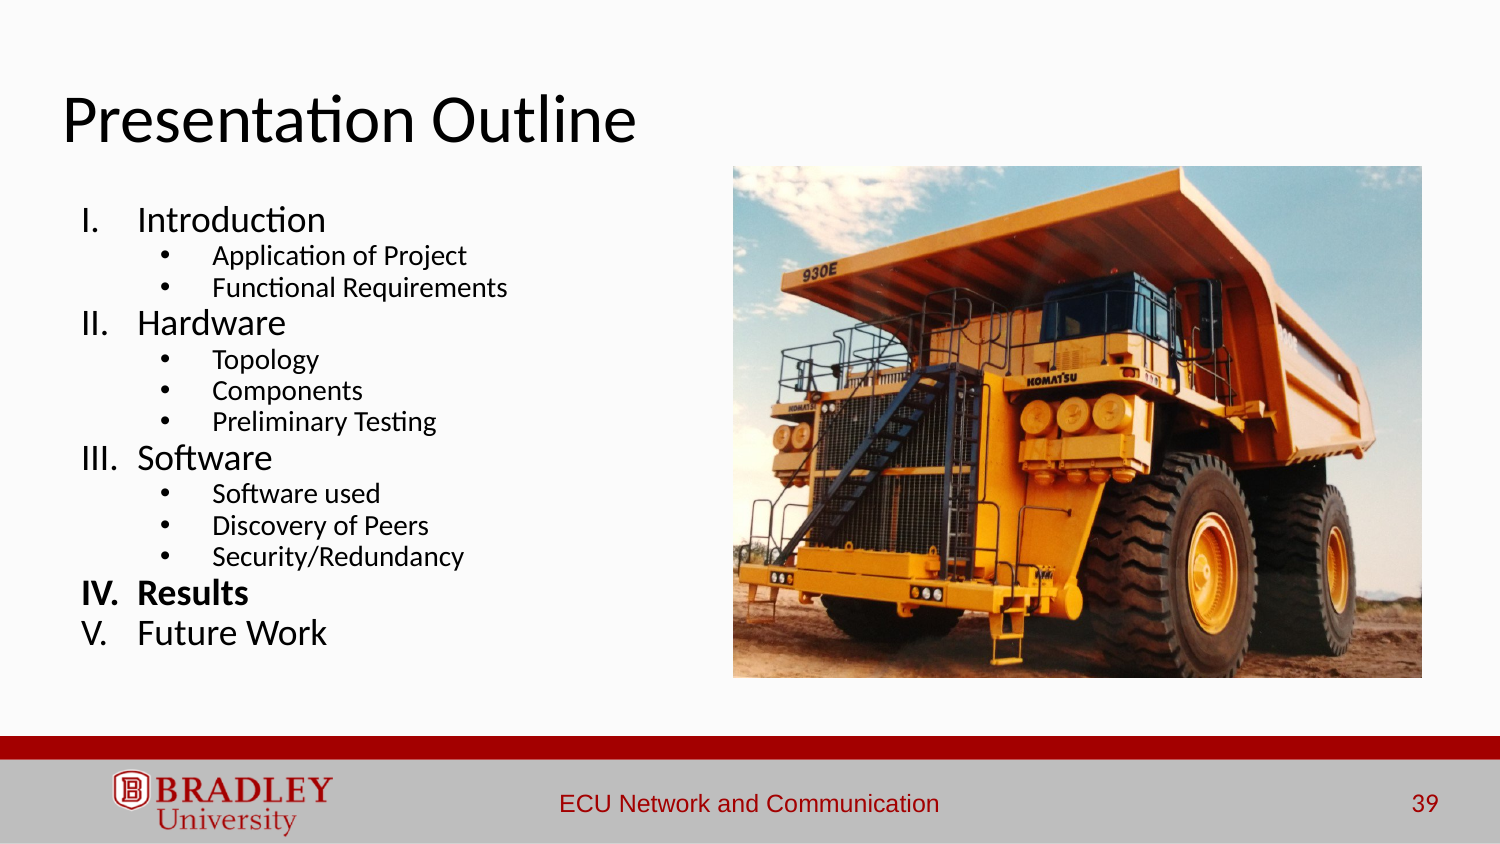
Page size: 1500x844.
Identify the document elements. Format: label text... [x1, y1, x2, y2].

title Presentation Outline [51, 72, 1449, 167]
picture [733, 166, 1422, 678]
picture [98, 766, 347, 839]
slide_number ‹#› [1363, 770, 1454, 835]
list Introduction Application of Project Functional Requirements Hardware Topology Components Preliminary Testing Software Software used Discovery of Peers Security/Redundancy Results Future Work [51, 189, 1449, 750]
